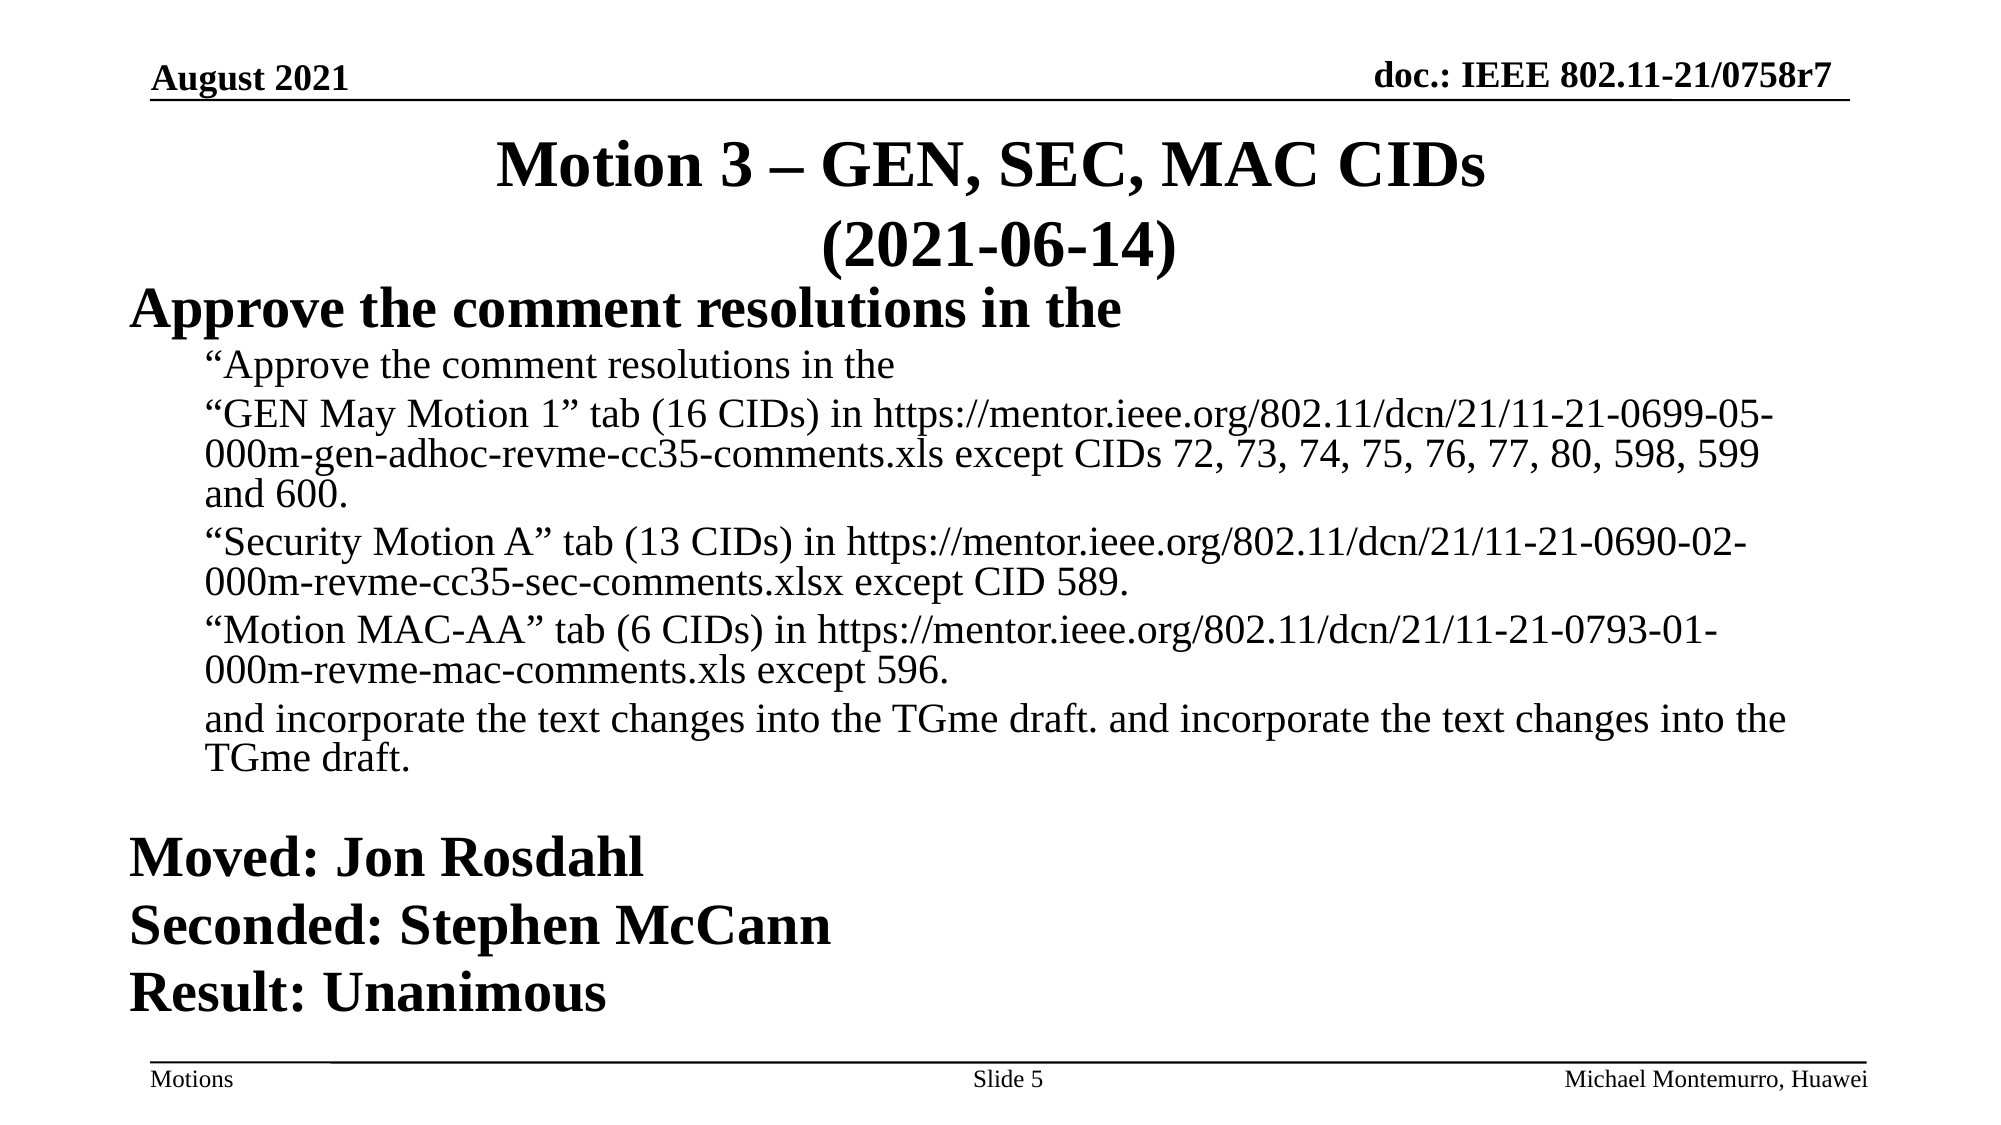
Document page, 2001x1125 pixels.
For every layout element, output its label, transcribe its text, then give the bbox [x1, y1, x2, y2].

list Approve the comment resolutions in the “Approve the comment resolutions in the “GEN May Motion 1” tab (16 CIDs) in https://mentor.ieee.org/802.11/dcn/21/11-21-0699-05-000m-gen-adhoc-revme-cc35-comments.xls except CIDs 72, 73, 74, 75, 76, 77, 80, 598, 599 and 600. “Security Motion A” tab (13 CIDs) in https://mentor.ieee.org/802.11/dcn/21/11-21-0690-02-000m-revme-cc35-sec-comments.xlsx except CID 589. “Motion MAC-AA” tab (6 CIDs) in https://mentor.ieee.org/802.11/dcn/21/11-21-0793-01-000m-revme-mac-comments.xls except 596. and incorporate the text changes into the TGme draft. and incorporate the text changes into the TGme draft. Moved: Jon Rosdahl Seconded: Stephen McCann Result: Unanimous [114, 275, 1815, 950]
footer Michael Montemurro, Huawei [1266, 1061, 1869, 1093]
title Motion 3 – GEN, SEC, MAC CIDs (2021-06-14) [150, 112, 1850, 288]
slide_number Slide 5 [964, 1061, 1053, 1125]
